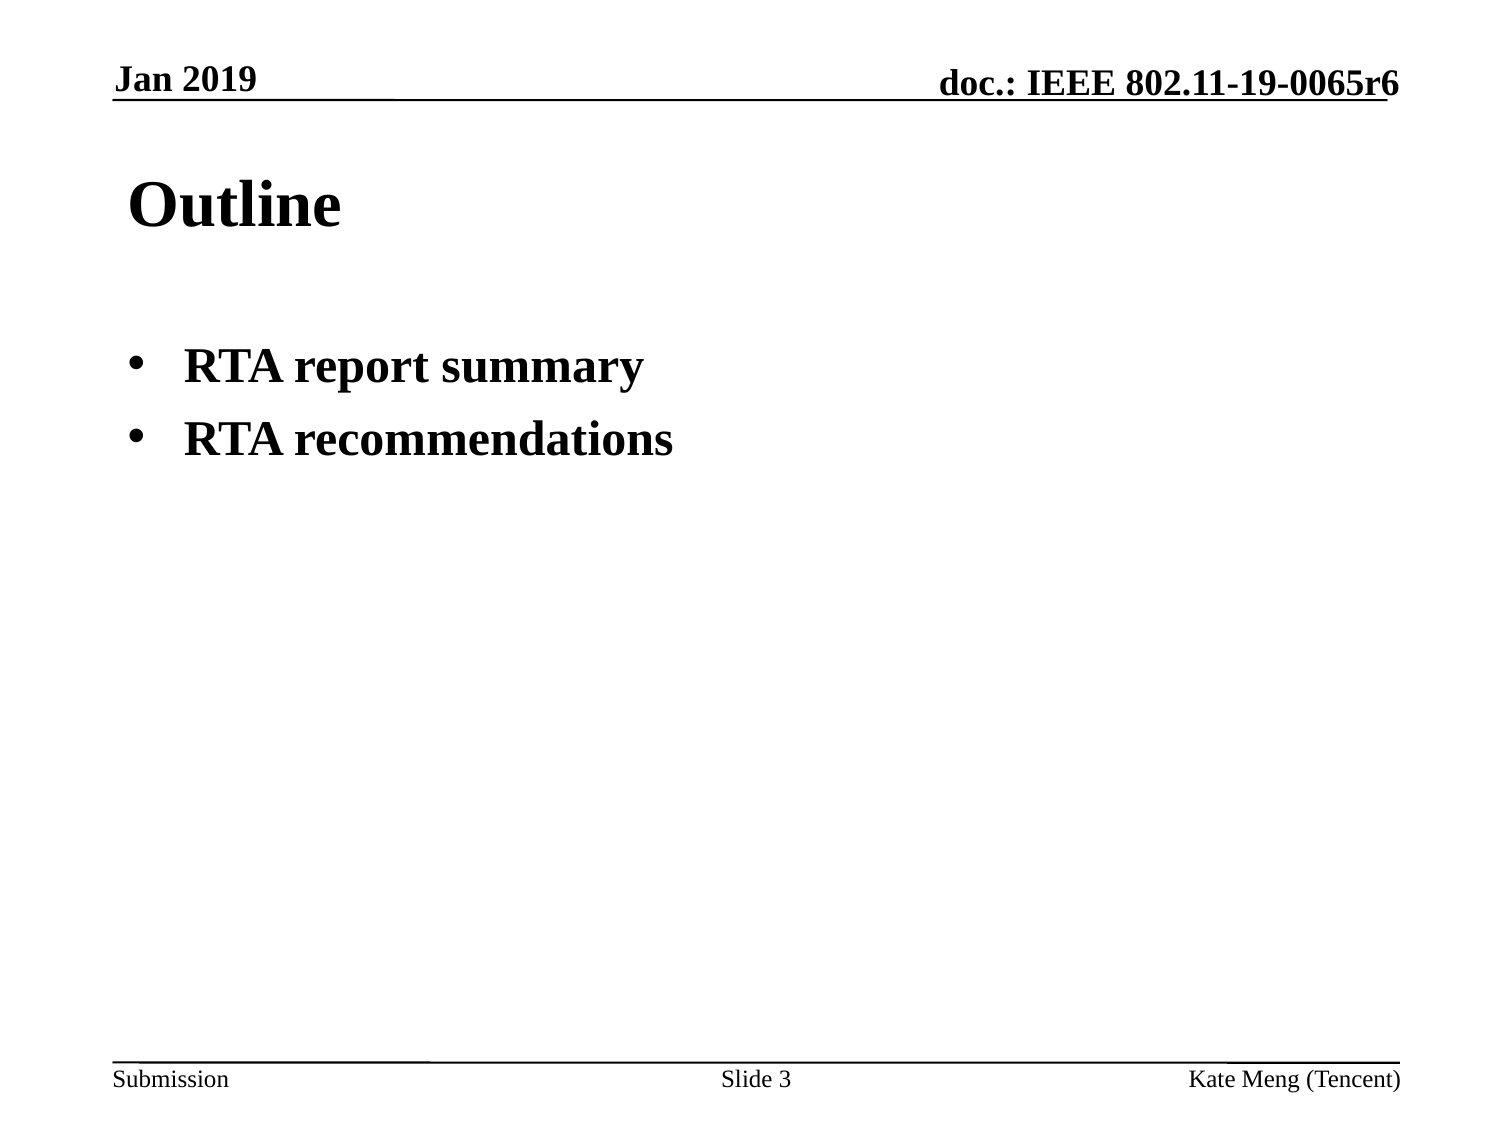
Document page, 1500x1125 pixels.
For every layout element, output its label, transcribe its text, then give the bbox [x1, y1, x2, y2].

slide_number Slide 3 [712, 1061, 800, 1123]
footer Kate Meng (Tencent) [878, 1061, 1402, 1093]
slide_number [114, 54, 423, 100]
list RTA report summary RTA recommendations [112, 324, 1388, 1000]
title Outline [112, 112, 1388, 288]
